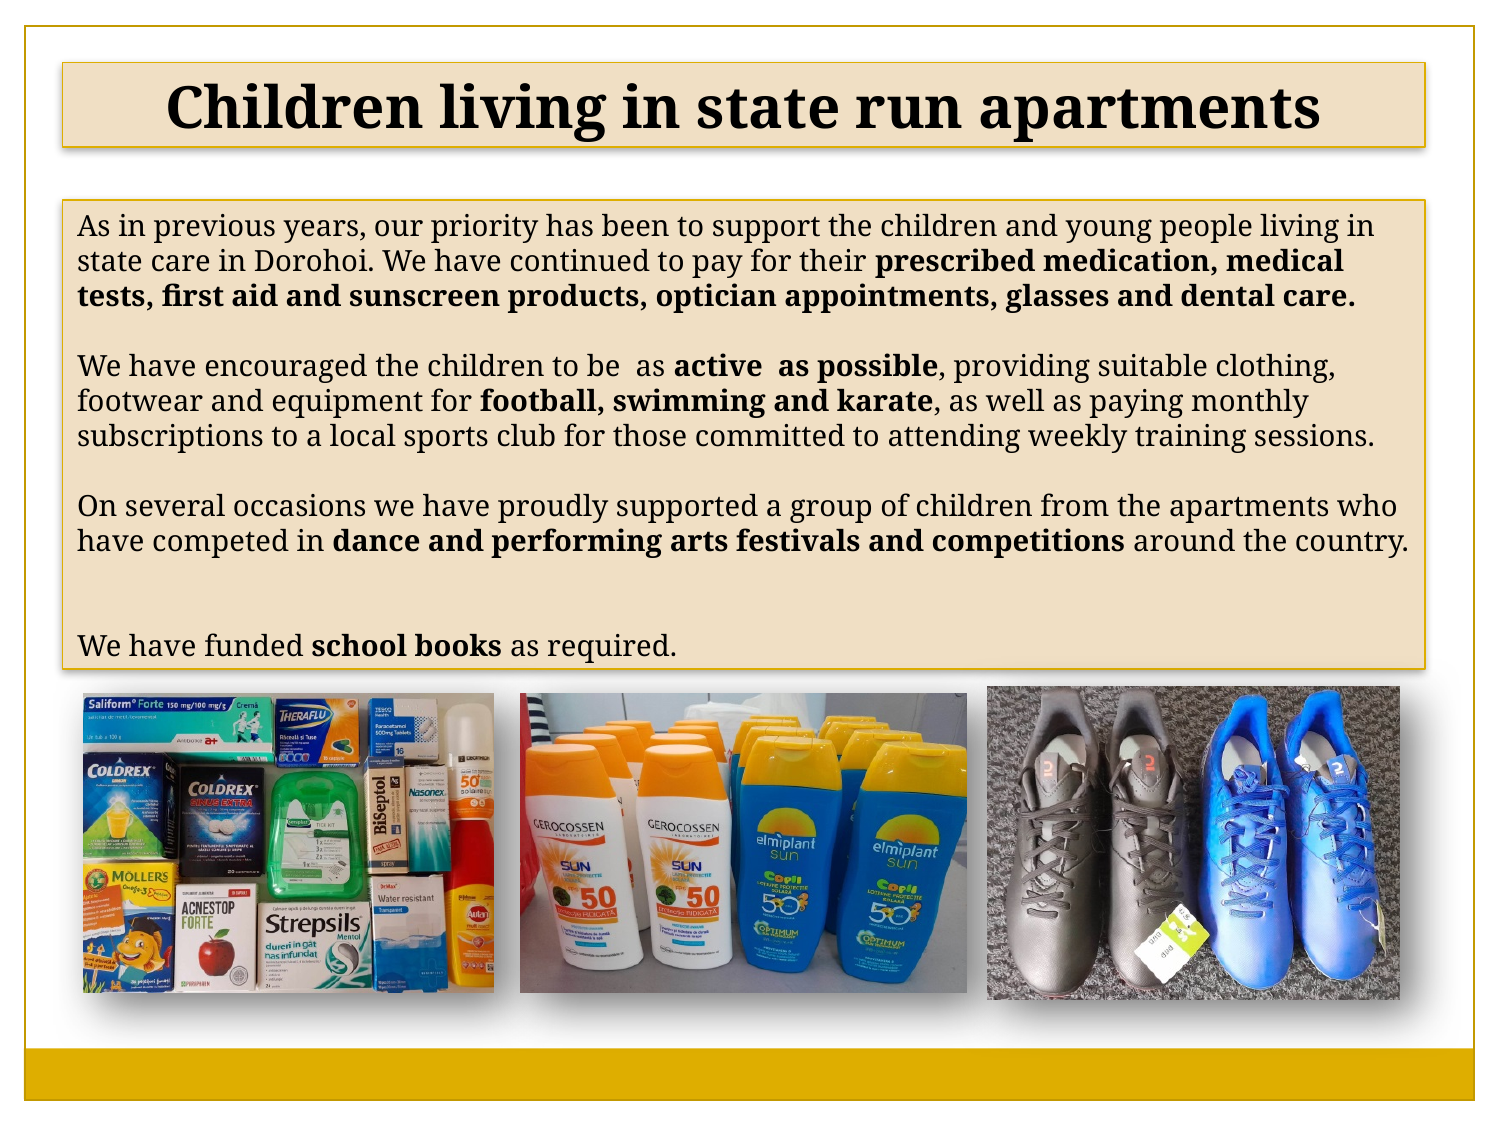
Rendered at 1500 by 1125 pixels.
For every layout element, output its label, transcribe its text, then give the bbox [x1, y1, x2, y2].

picture [987, 686, 1401, 1000]
picture [520, 693, 967, 993]
text_box Children living in state run apartments [62, 62, 1426, 148]
picture [82, 693, 495, 993]
text_box As in previous years, our priority has been to support the children and young people living in state care in Dorohoi. We have continued to pay for their prescribed medication, medical tests, first aid and sunscreen products, optician appointments, glasses and dental care. We have encouraged the children to be as active as possible, providing suitable clothing, footwear and equipment for football, swimming and karate, as well as paying monthly subscriptions to a local sports club for those committed to attending weekly training sessions. On several occasions we have proudly supported a group of children from the apartments who have competed in dance and performing arts festivals and competitions around the country. We have funded school books as required. [62, 199, 1426, 670]
